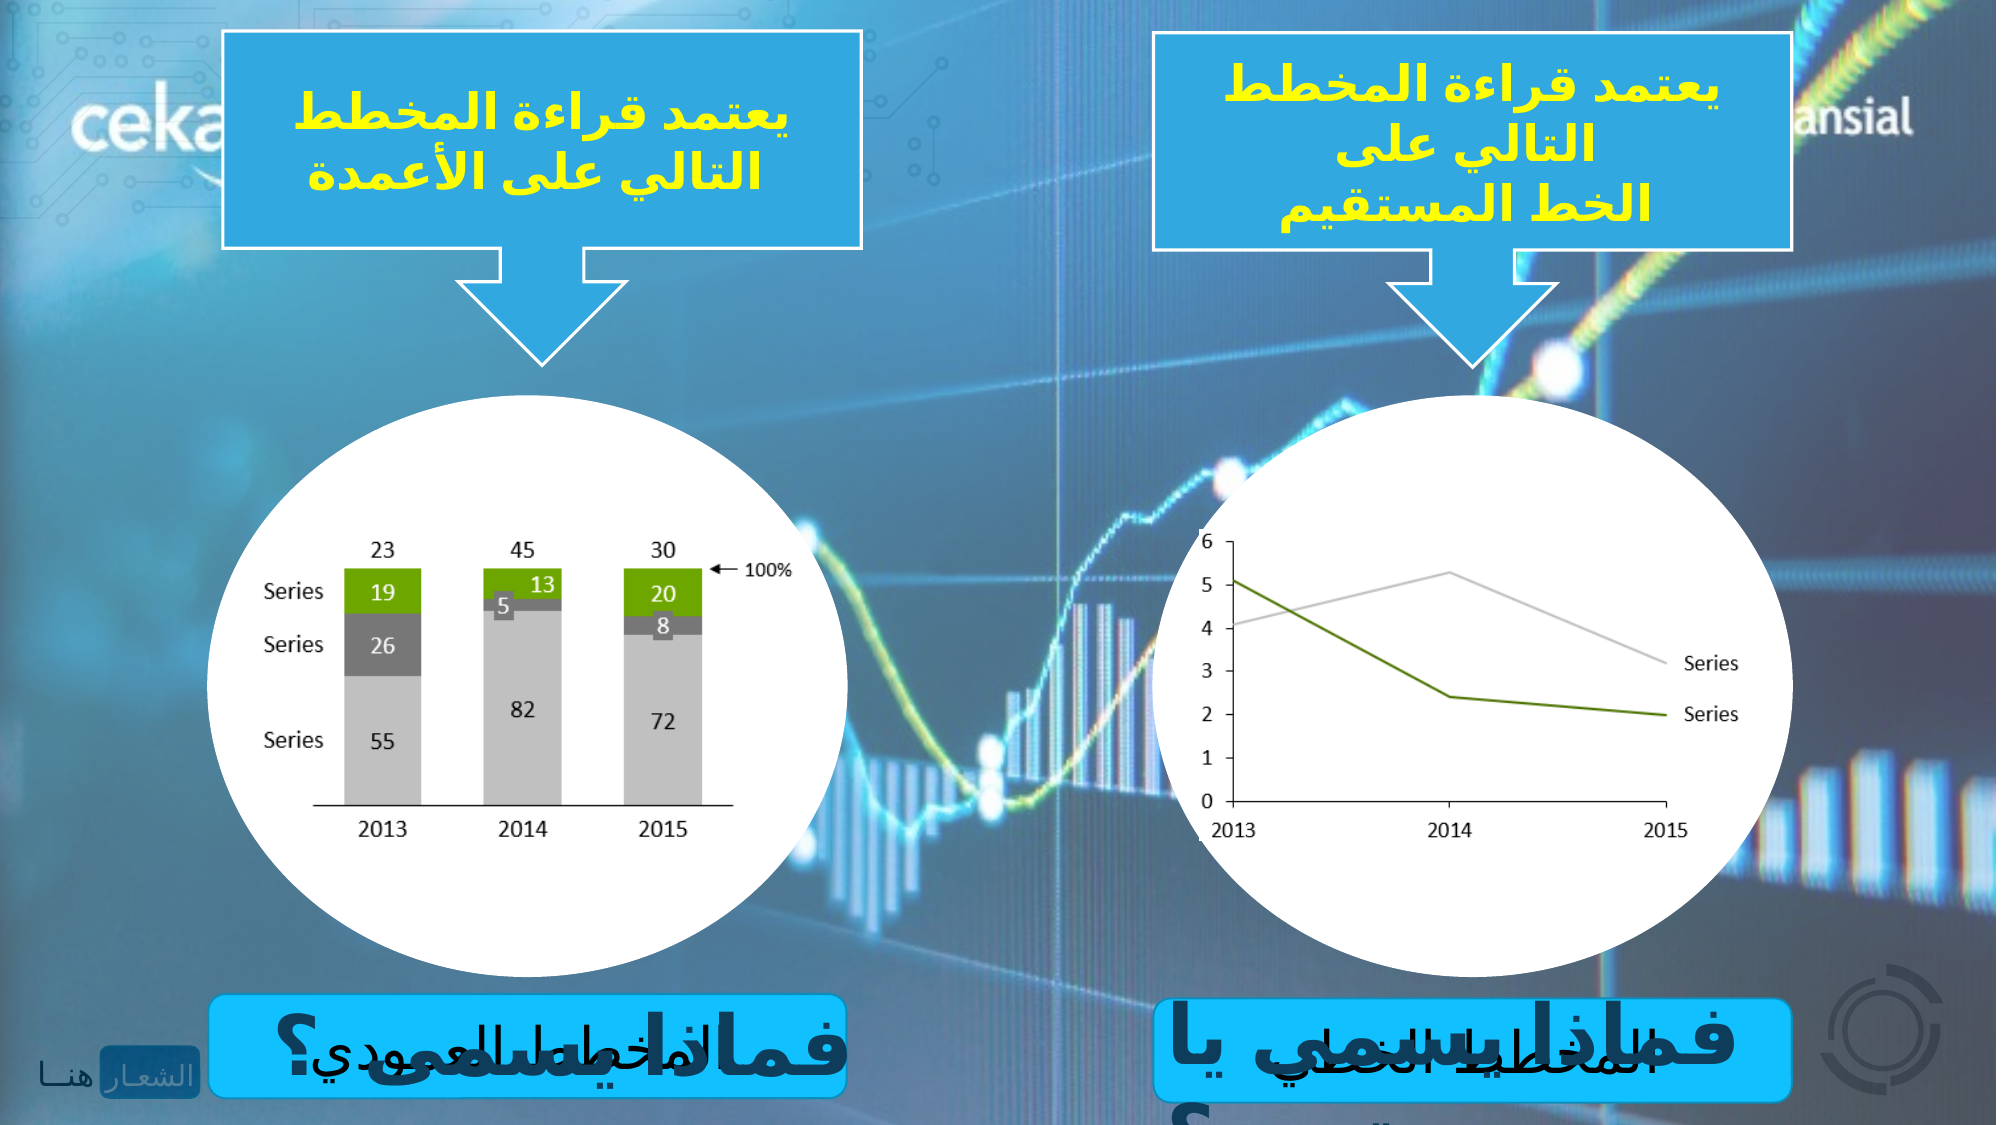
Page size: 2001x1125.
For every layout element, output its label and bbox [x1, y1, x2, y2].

text_box [208, 396, 847, 976]
text_box [1153, 396, 1792, 976]
picture [0, 0, 1996, 1125]
